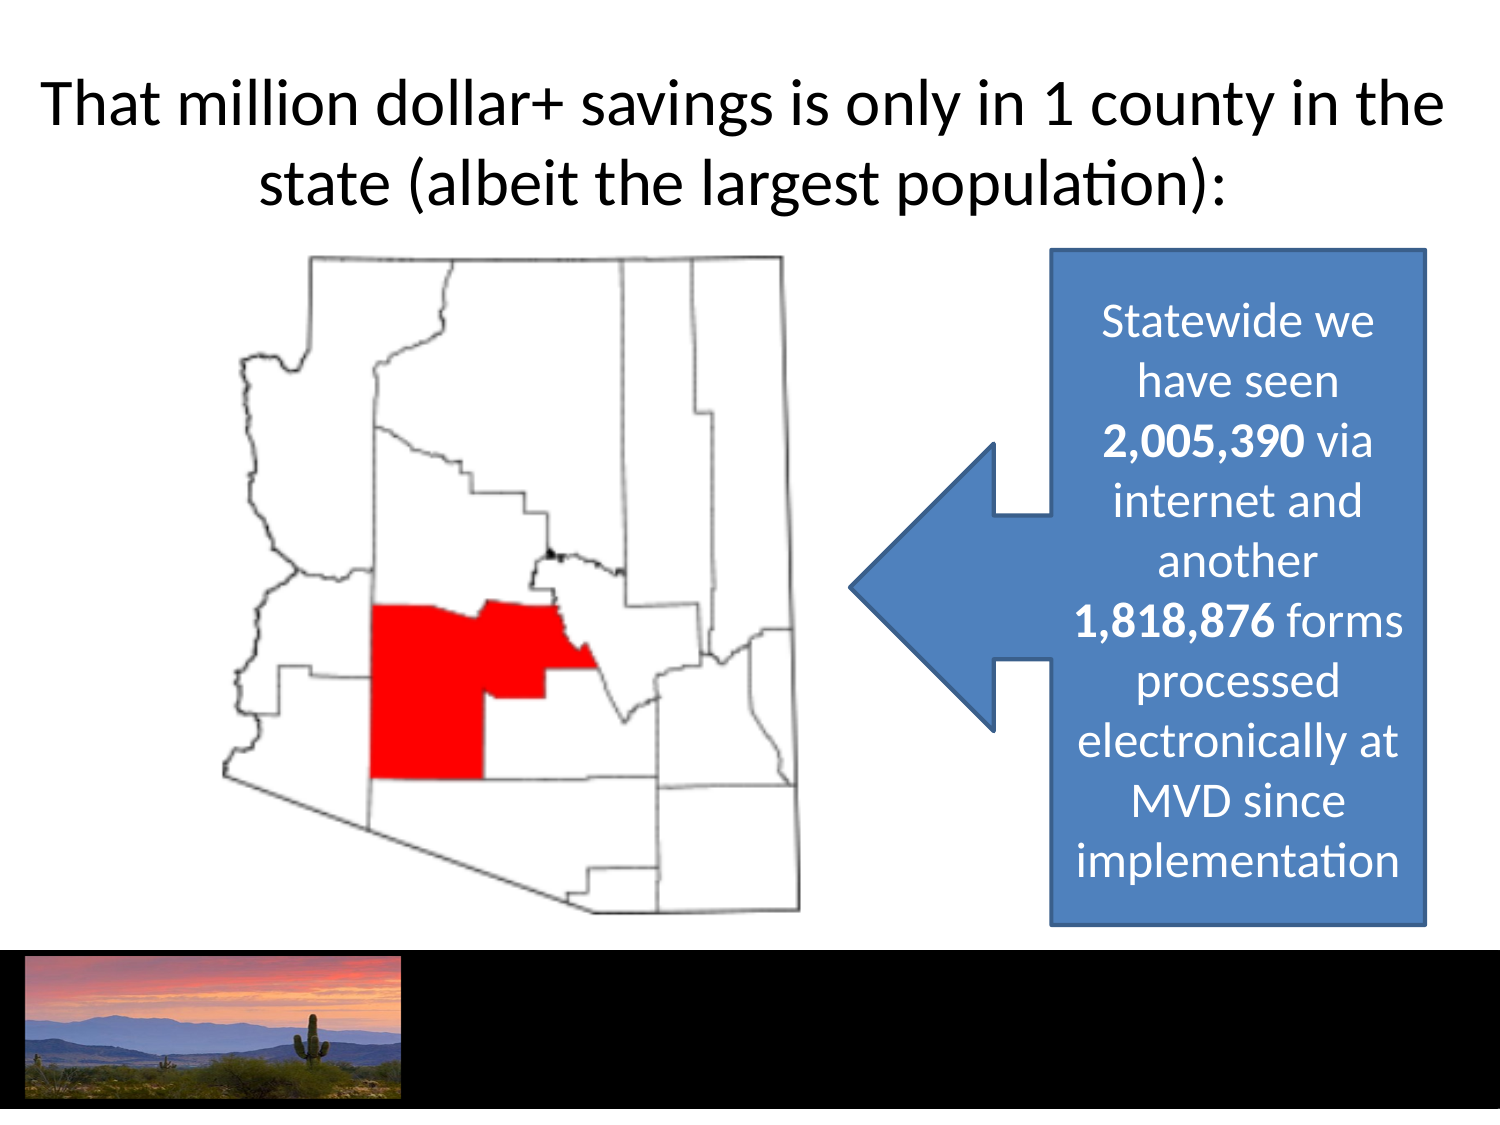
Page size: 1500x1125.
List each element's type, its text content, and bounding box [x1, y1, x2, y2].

title That million dollar+ savings is only in 1 county in the state (albeit the largest population): [24, 45, 1463, 233]
picture [0, 950, 1500, 1109]
picture [199, 233, 826, 937]
text_box Statewide we have seen 2,005,390 via internet and another 1,818,876 forms processed electronically at MVD since implementation [847, 247, 1428, 928]
